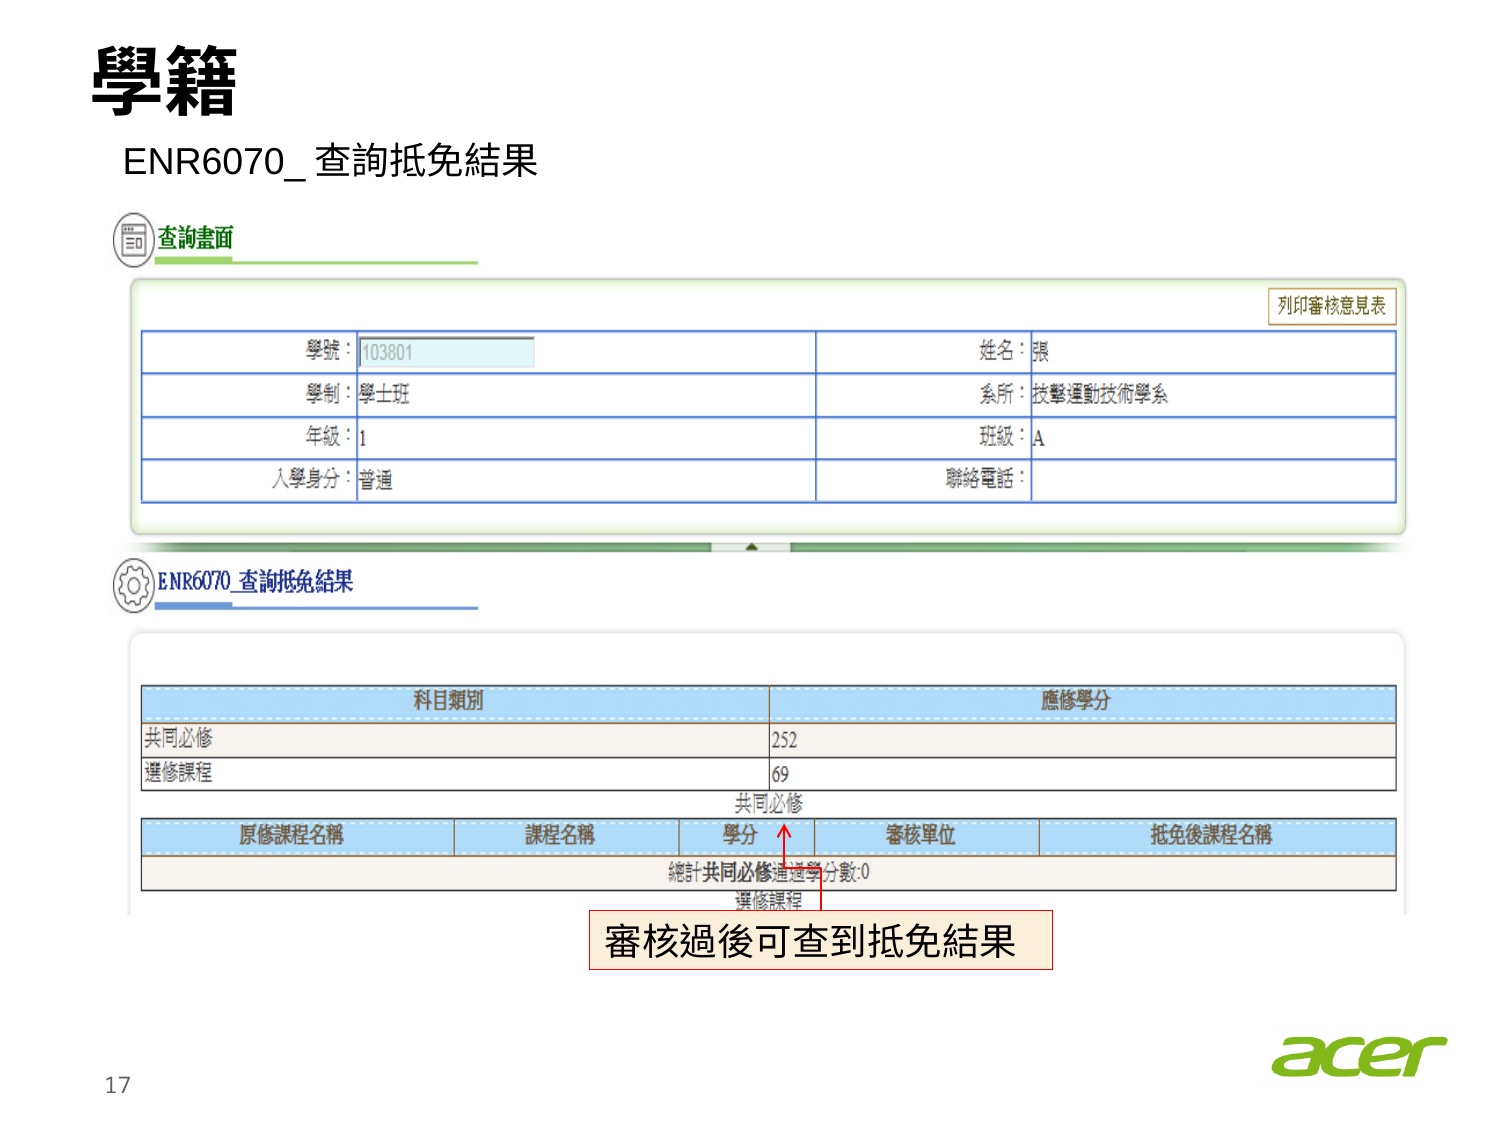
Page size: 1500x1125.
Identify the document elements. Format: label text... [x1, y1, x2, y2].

slide_number 16 [0, 1056, 139, 1117]
picture [0, 0, 1500, 1125]
title 學籍 [75, 6, 1425, 153]
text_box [589, 823, 1053, 972]
text_box ENR6070_查詢抵免結果 [107, 129, 555, 190]
